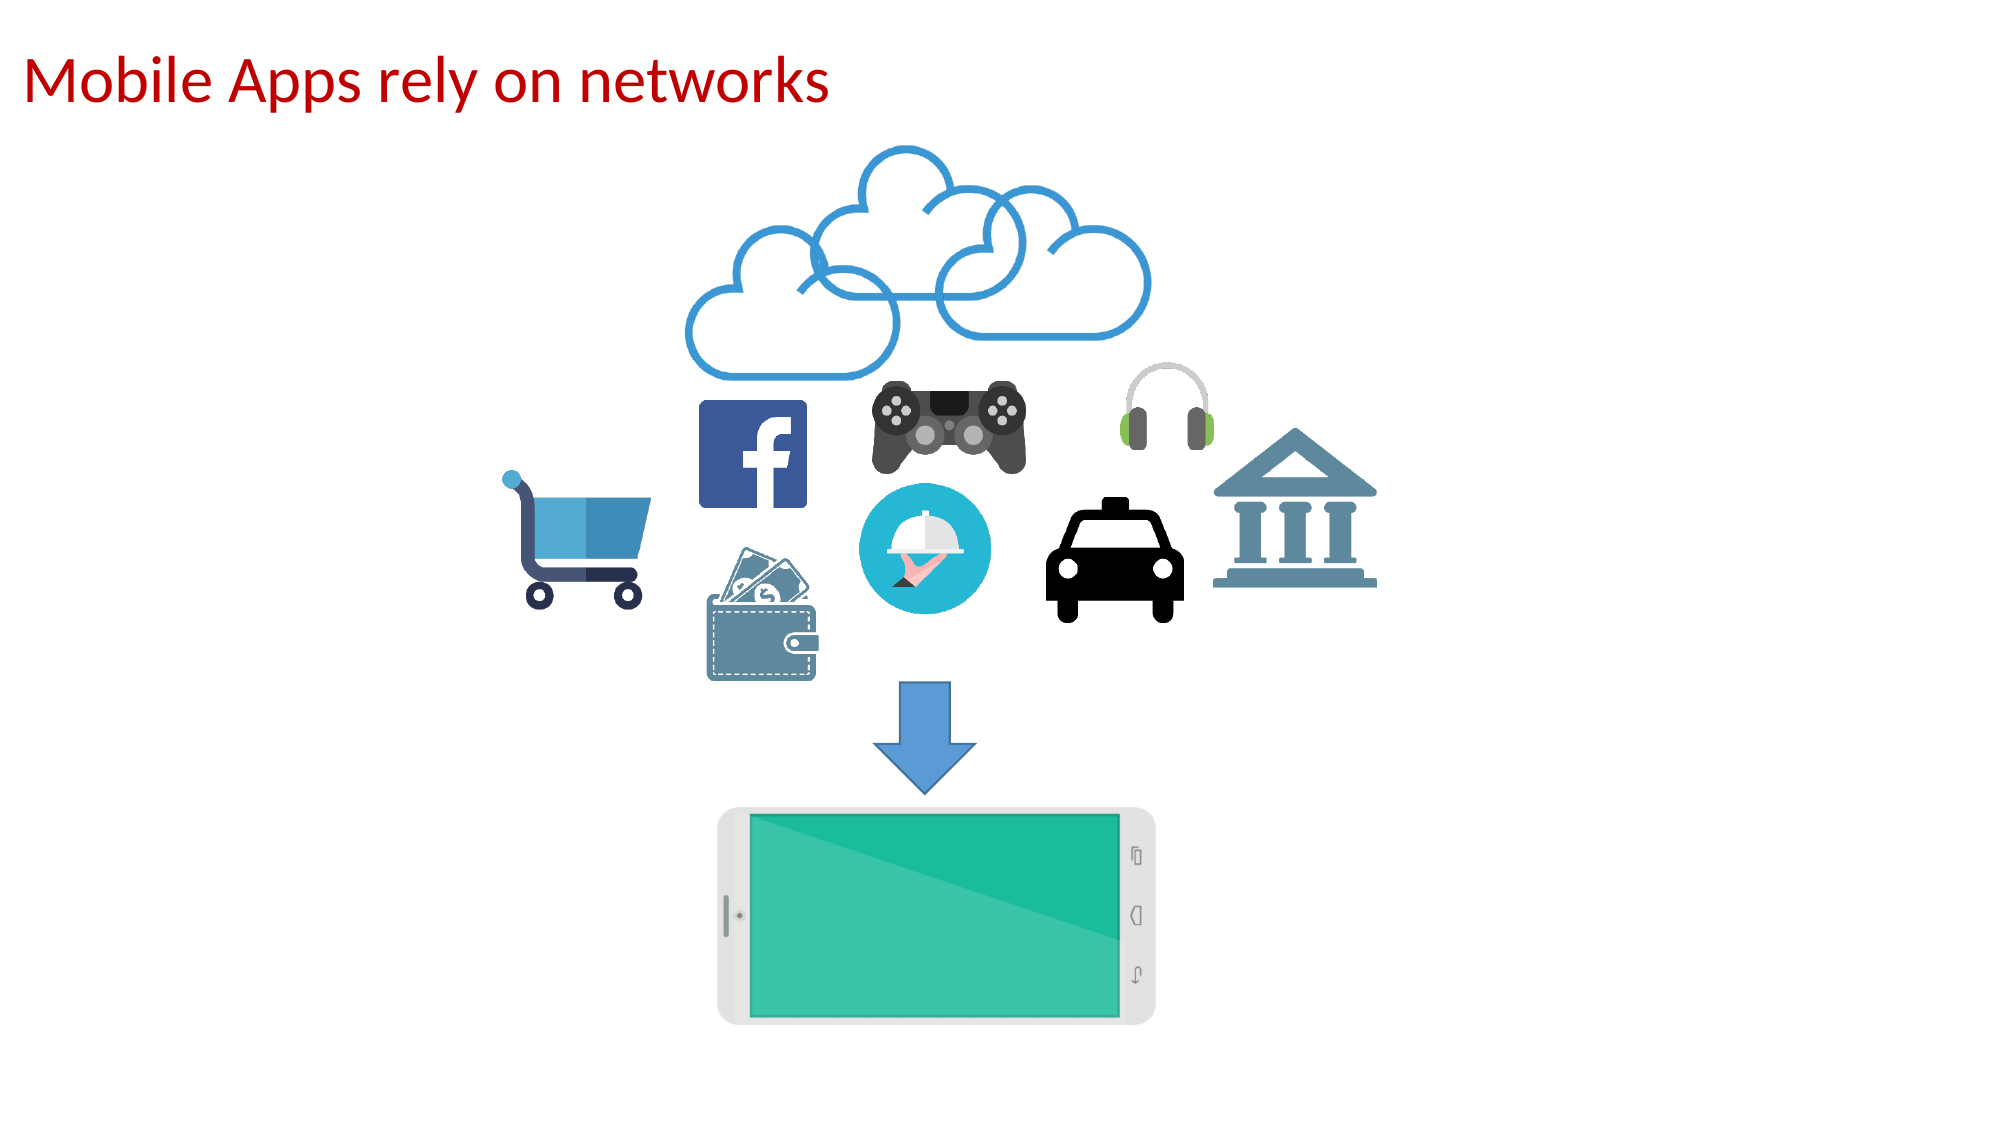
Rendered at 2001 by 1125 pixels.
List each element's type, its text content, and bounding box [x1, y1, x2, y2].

picture [859, 483, 991, 614]
text_box [898, 681, 951, 685]
picture [706, 685, 1167, 1125]
text_box Mobile Apps rely on networks [7, 28, 1928, 124]
picture [695, 547, 830, 681]
picture [1046, 497, 1184, 623]
picture [665, 96, 1377, 590]
picture [502, 465, 651, 615]
